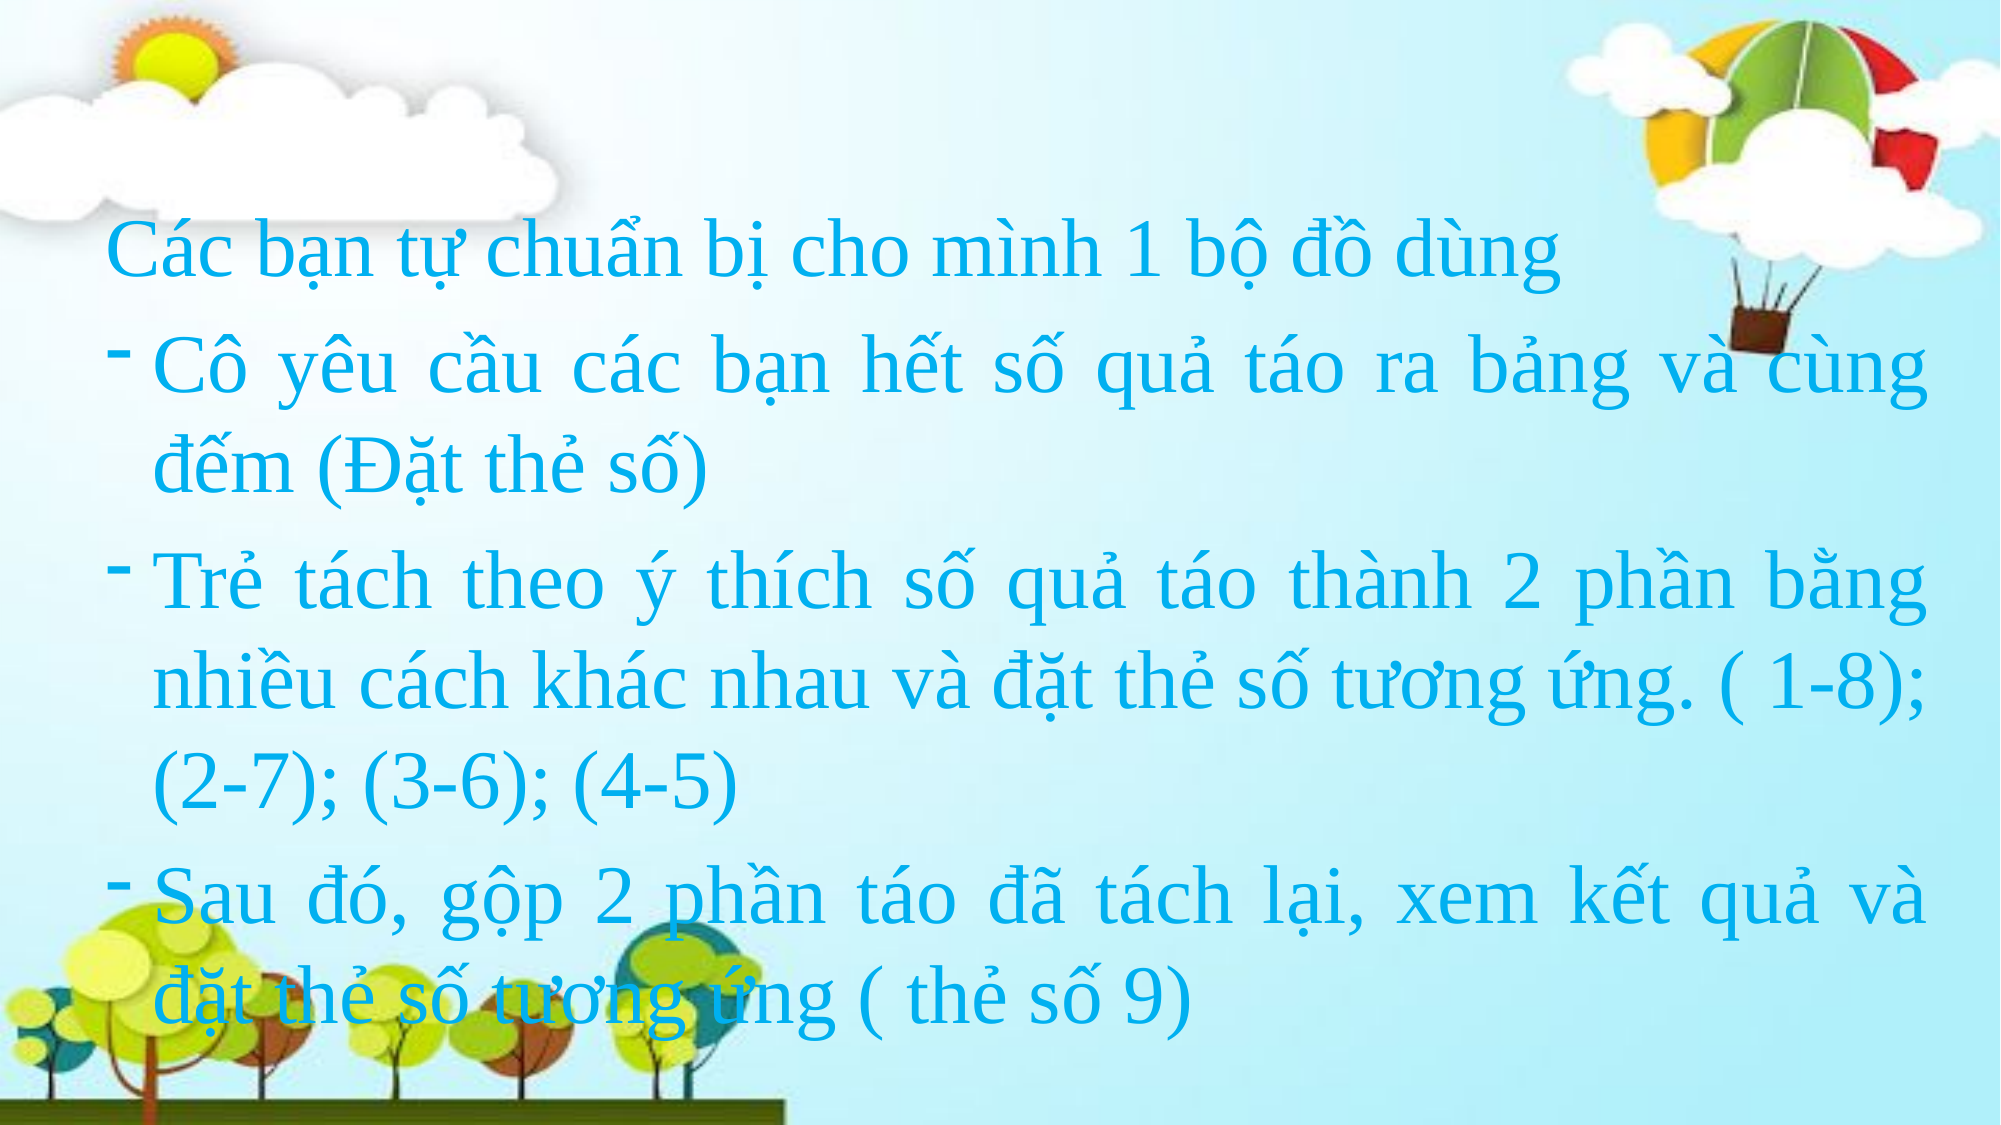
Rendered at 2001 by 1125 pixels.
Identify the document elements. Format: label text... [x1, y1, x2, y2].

picture [0, 0, 2001, 1125]
text_box Các bạn tự chuẩn bị cho mình 1 bộ đồ dùng Cô yêu cầu các bạn hết số quả táo ra bảng và cùng đếm (Đặt thẻ số) Trẻ tách theo ý thích số quả táo thành 2 phần bằng nhiều cách khác nhau và đặt thẻ số tương ứng. ( 1-8); (2-7); (3-6); (4-5) Sau đó, gộp 2 phần táo đã tách lại, xem kết quả và đặt thẻ số tương ứng ( thẻ số 9) [90, 186, 1946, 1048]
